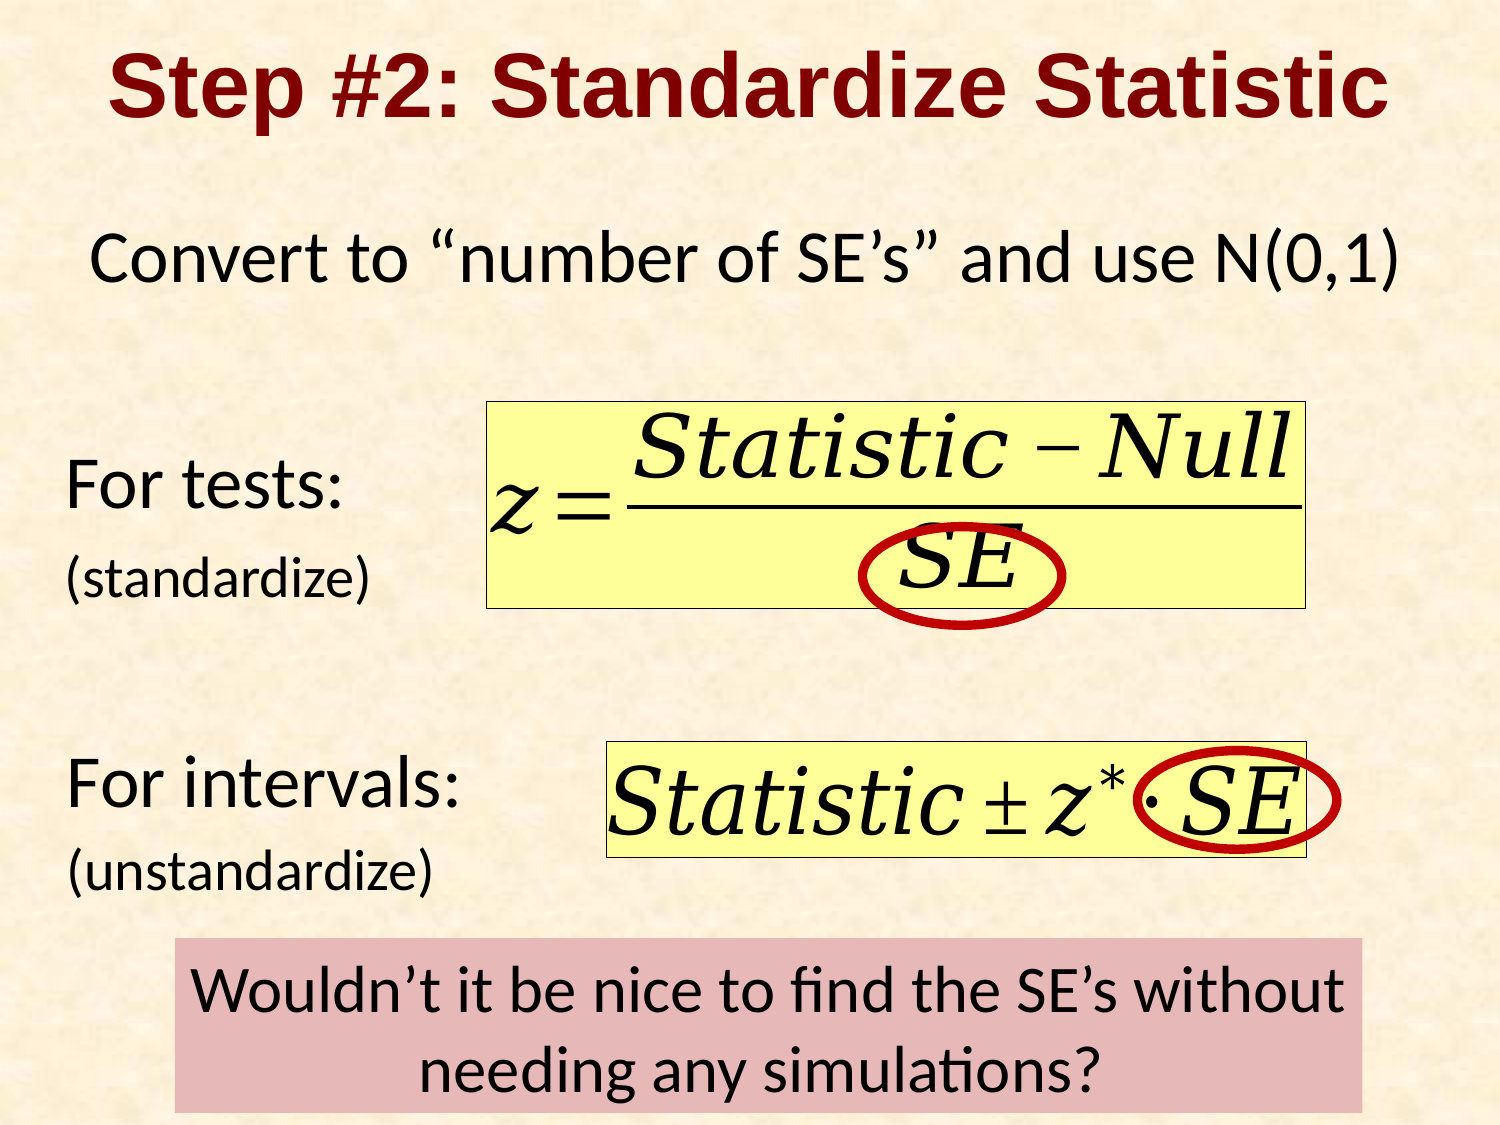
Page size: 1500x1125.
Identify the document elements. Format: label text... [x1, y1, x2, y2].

text_box Convert to “number of SE’s” and use N(0,1) [75, 199, 1463, 305]
text_box [1135, 748, 1339, 852]
text_box [860, 524, 1064, 628]
text_box For tests: [50, 425, 486, 531]
title Step #2: Standardize Statistic [75, 0, 1425, 175]
text_box (standardize) [49, 532, 413, 617]
text_box Wouldn’t it be nice to find the SE’s without needing any simulations? [174, 938, 1363, 1113]
picture [0, 0, 1500, 1125]
text_box For intervals: [52, 724, 628, 830]
text_box (unstandardize) [52, 824, 506, 910]
